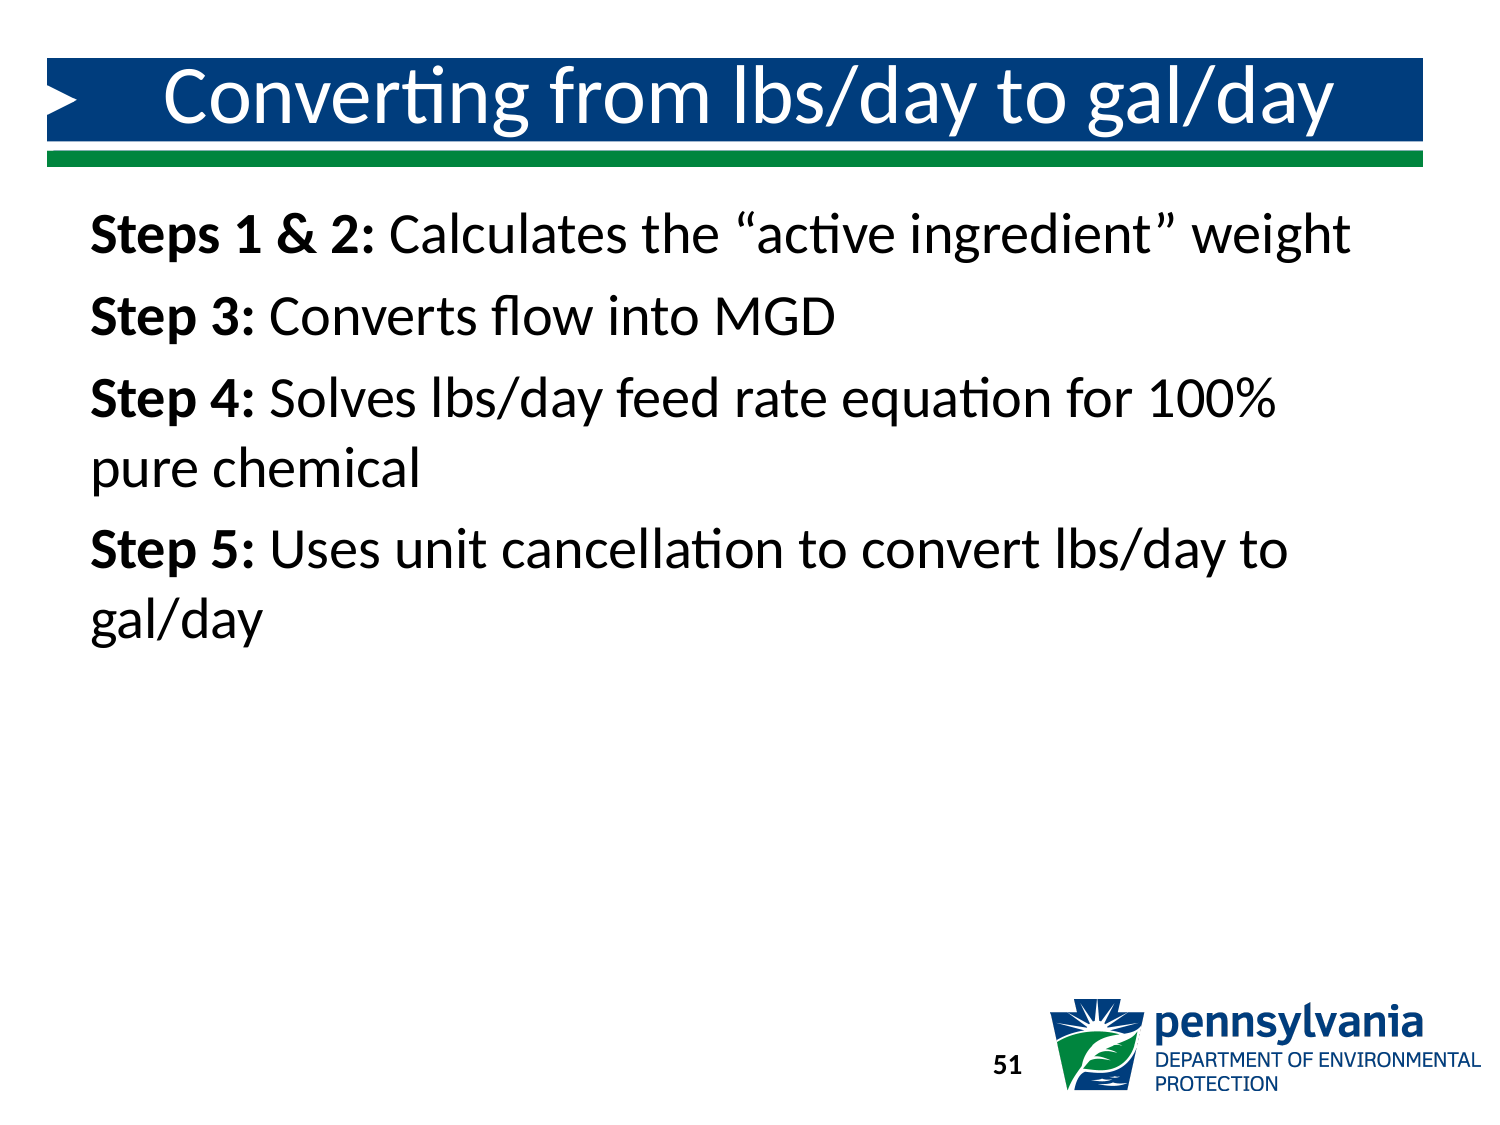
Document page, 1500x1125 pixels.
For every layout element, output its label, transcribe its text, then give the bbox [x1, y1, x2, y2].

list Steps 1 & 2: Calculates the “active ingredient” weight Step 3: Converts flow into MGD Step 4: Solves lbs/day feed rate equation for 100% pure chemical Step 5: Uses unit cancellation to convert lbs/day to gal/day [75, 188, 1425, 968]
slide_number 51 [687, 1033, 1038, 1094]
picture [47, 58, 75, 167]
picture [1050, 999, 1481, 1091]
title Converting from lbs/day to gal/day [75, 32, 1425, 175]
